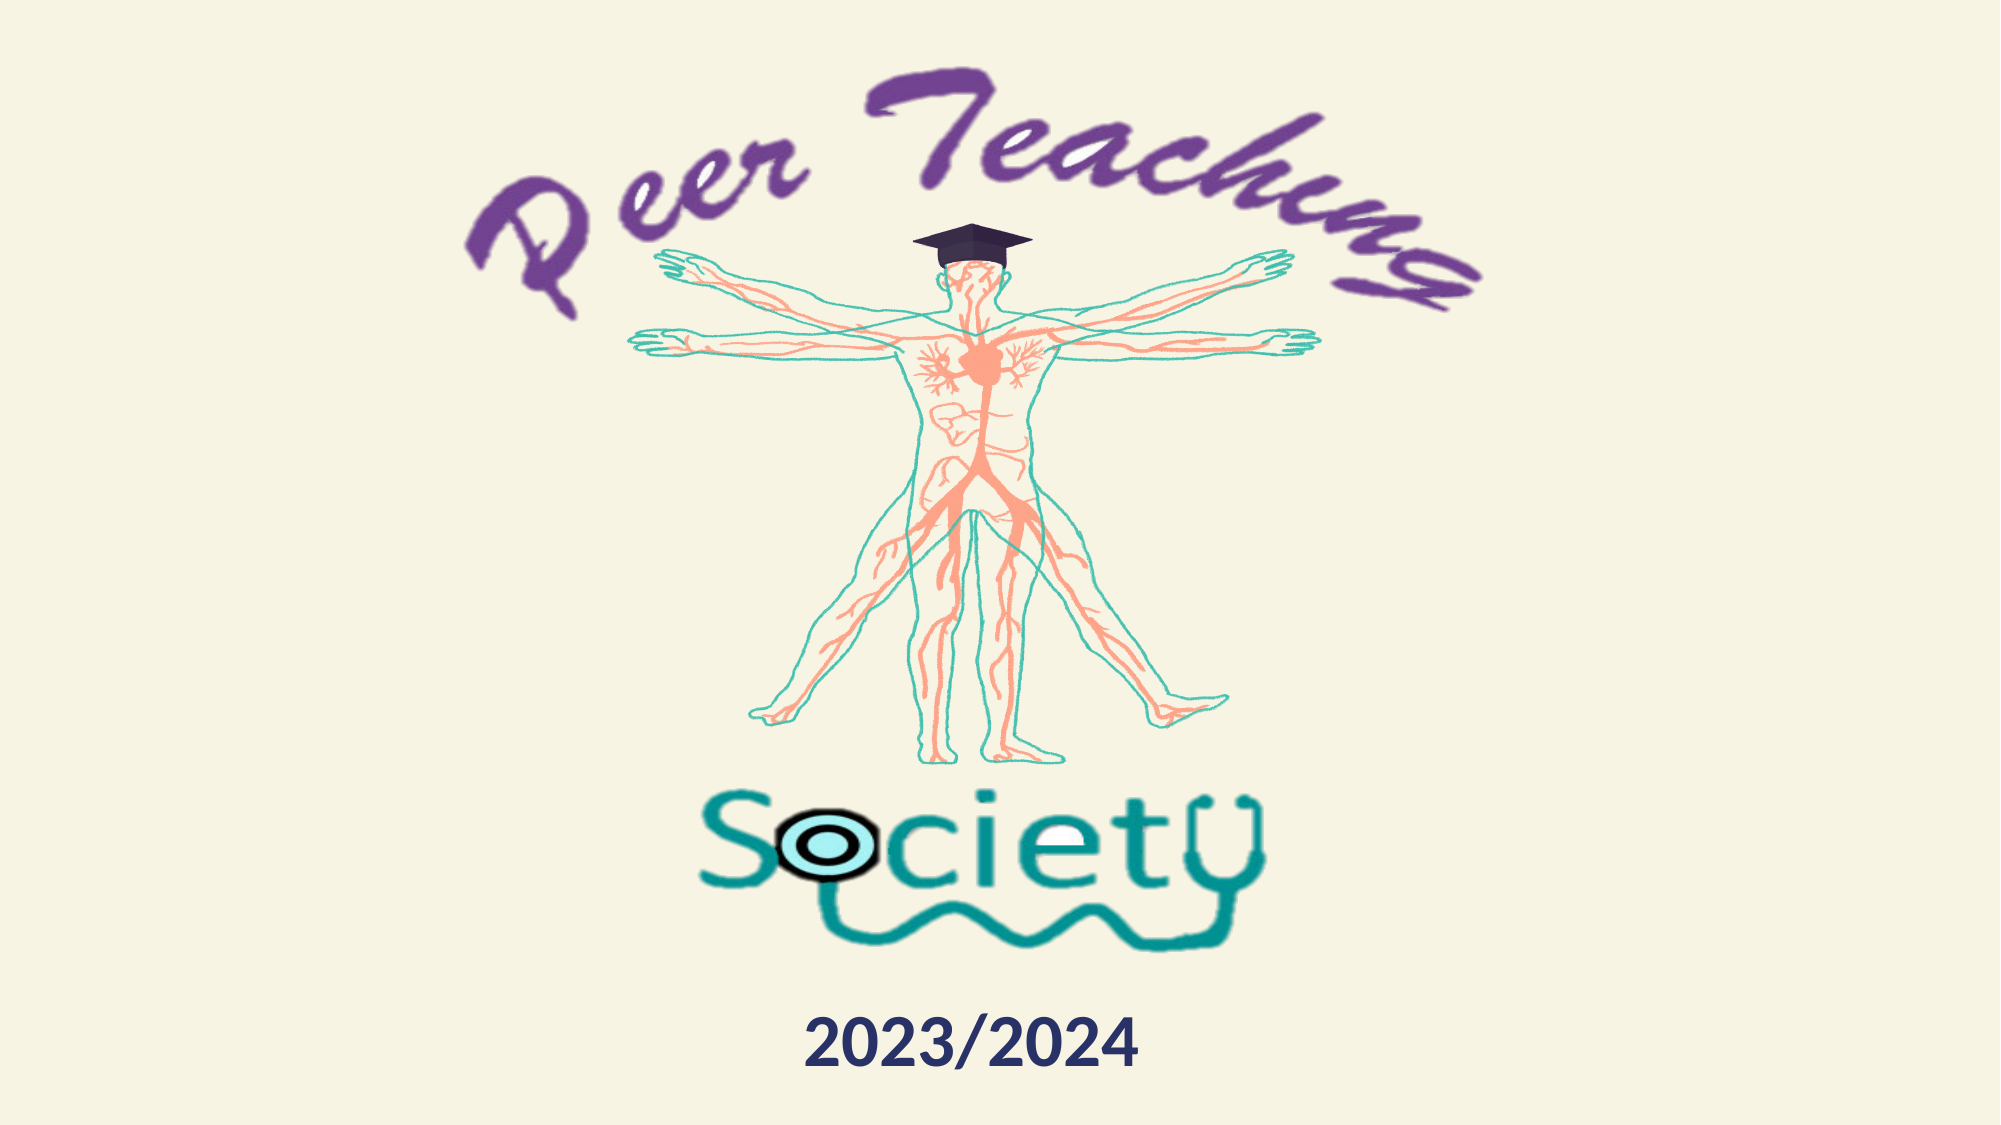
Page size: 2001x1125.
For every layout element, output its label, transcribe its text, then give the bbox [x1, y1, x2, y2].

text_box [156, 0, 1792, 971]
text_box 2023/2024 [788, 983, 1285, 1089]
